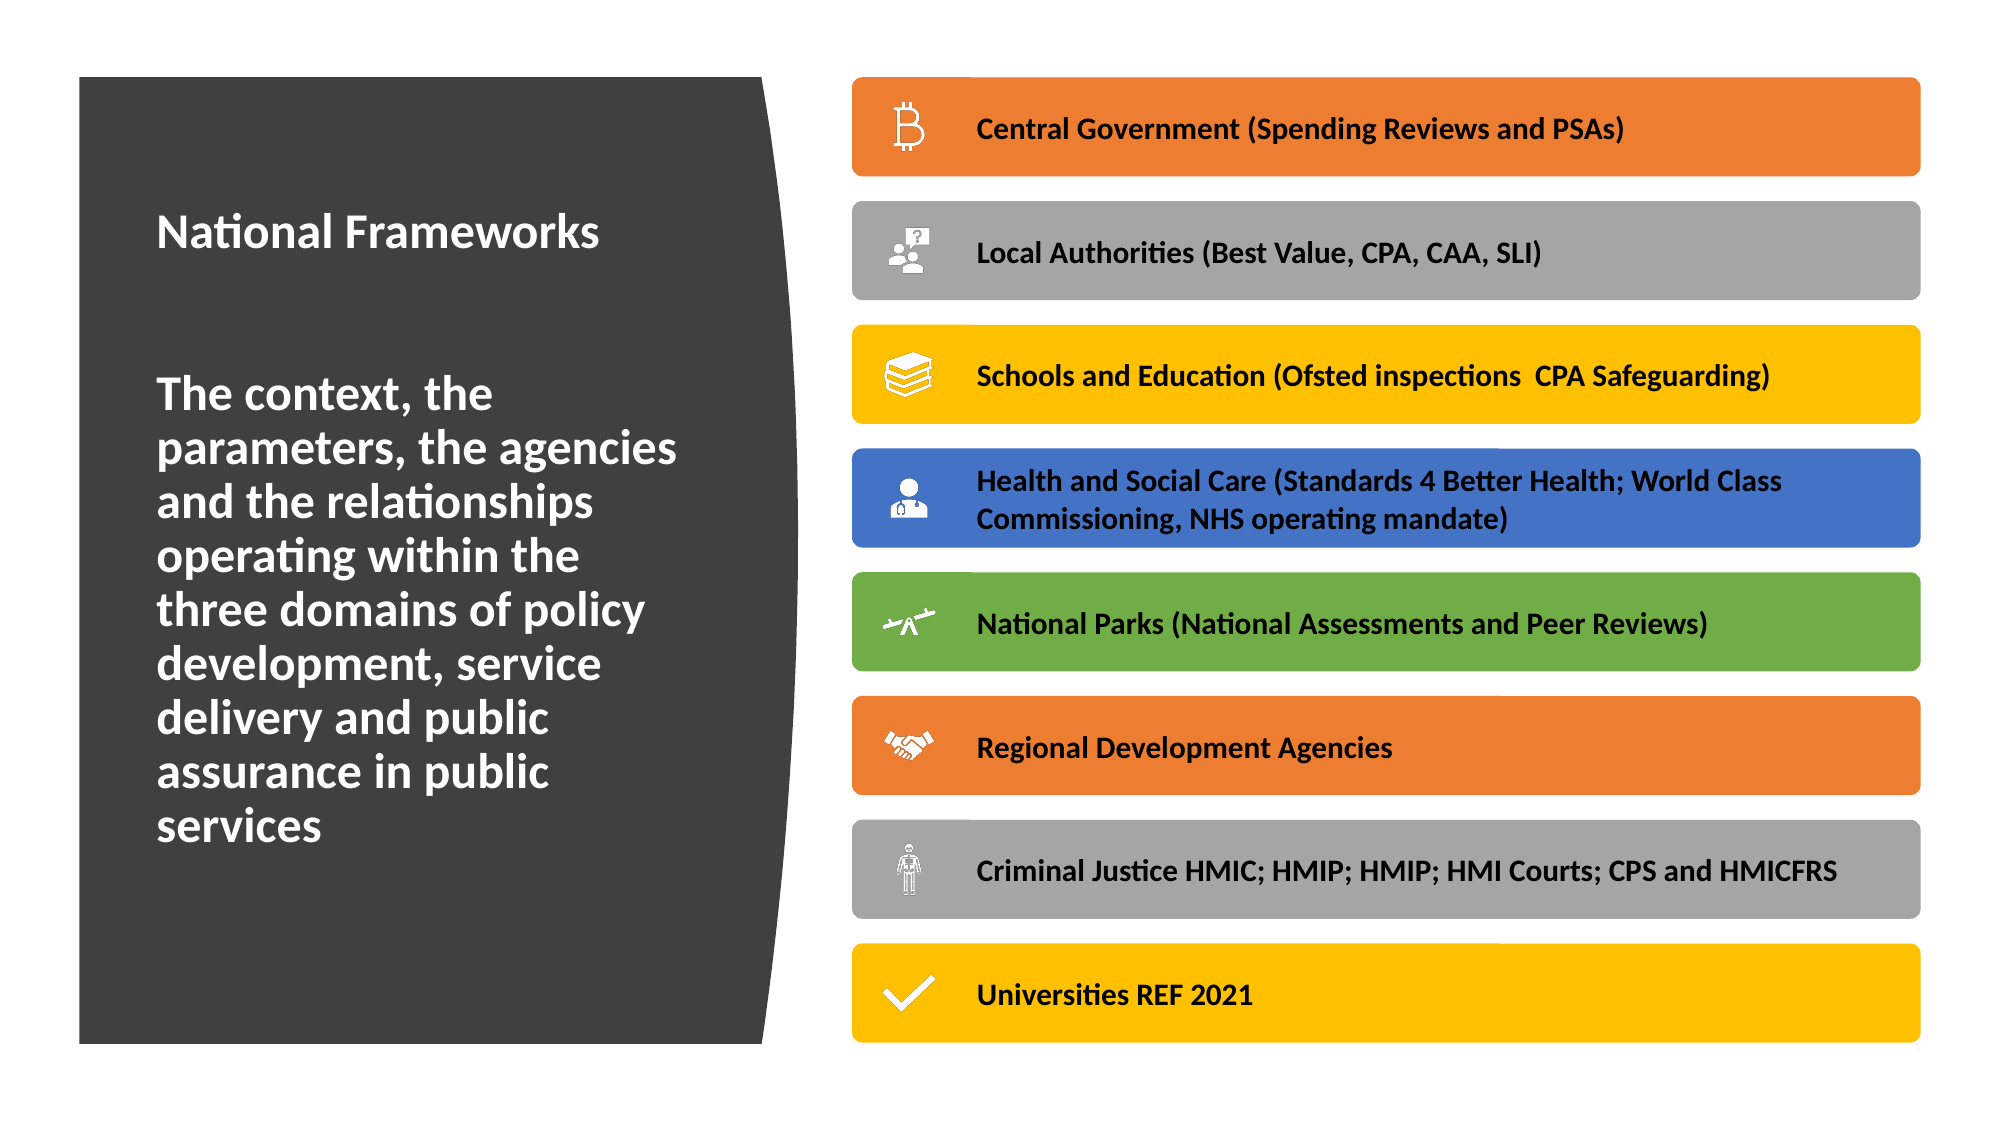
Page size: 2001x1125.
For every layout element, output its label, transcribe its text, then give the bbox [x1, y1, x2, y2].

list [852, 77, 1921, 1043]
title National Frameworks The context, the parameters, the agencies and the relationships operating within the three domains of policy development, service delivery and public assurance in public services [141, 166, 702, 953]
text_box [78, 76, 800, 1045]
